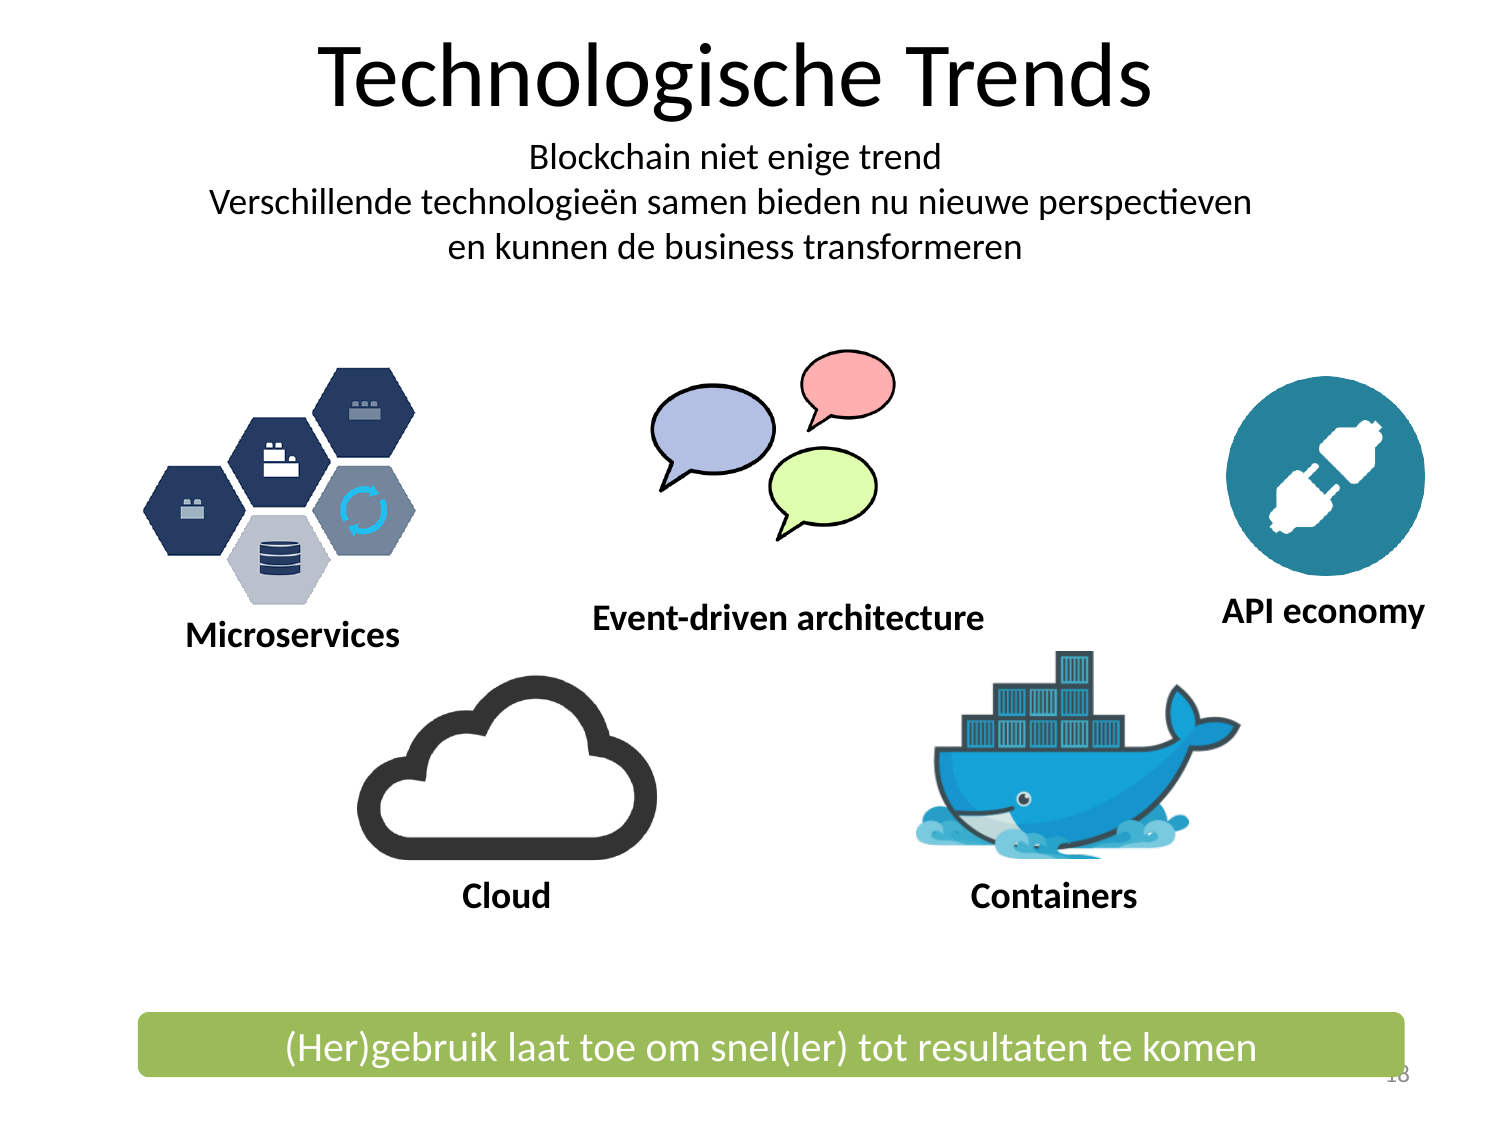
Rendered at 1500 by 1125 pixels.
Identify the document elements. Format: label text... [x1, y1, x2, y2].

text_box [137, 363, 420, 663]
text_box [357, 667, 657, 925]
slide_number 18 [1074, 1042, 1425, 1103]
text_box Blockchain niet enige trend Verschillende technologieën samen bieden nu nieuwe perspectieven en kunnen de business transformeren [102, 124, 1370, 275]
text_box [575, 342, 1003, 647]
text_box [915, 651, 1241, 925]
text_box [1205, 376, 1442, 640]
title Technologische Trends [60, 0, 1411, 141]
text_box (Her)gebruik laat toe om snel(ler) tot resultaten te komen [135, 1009, 1407, 1080]
